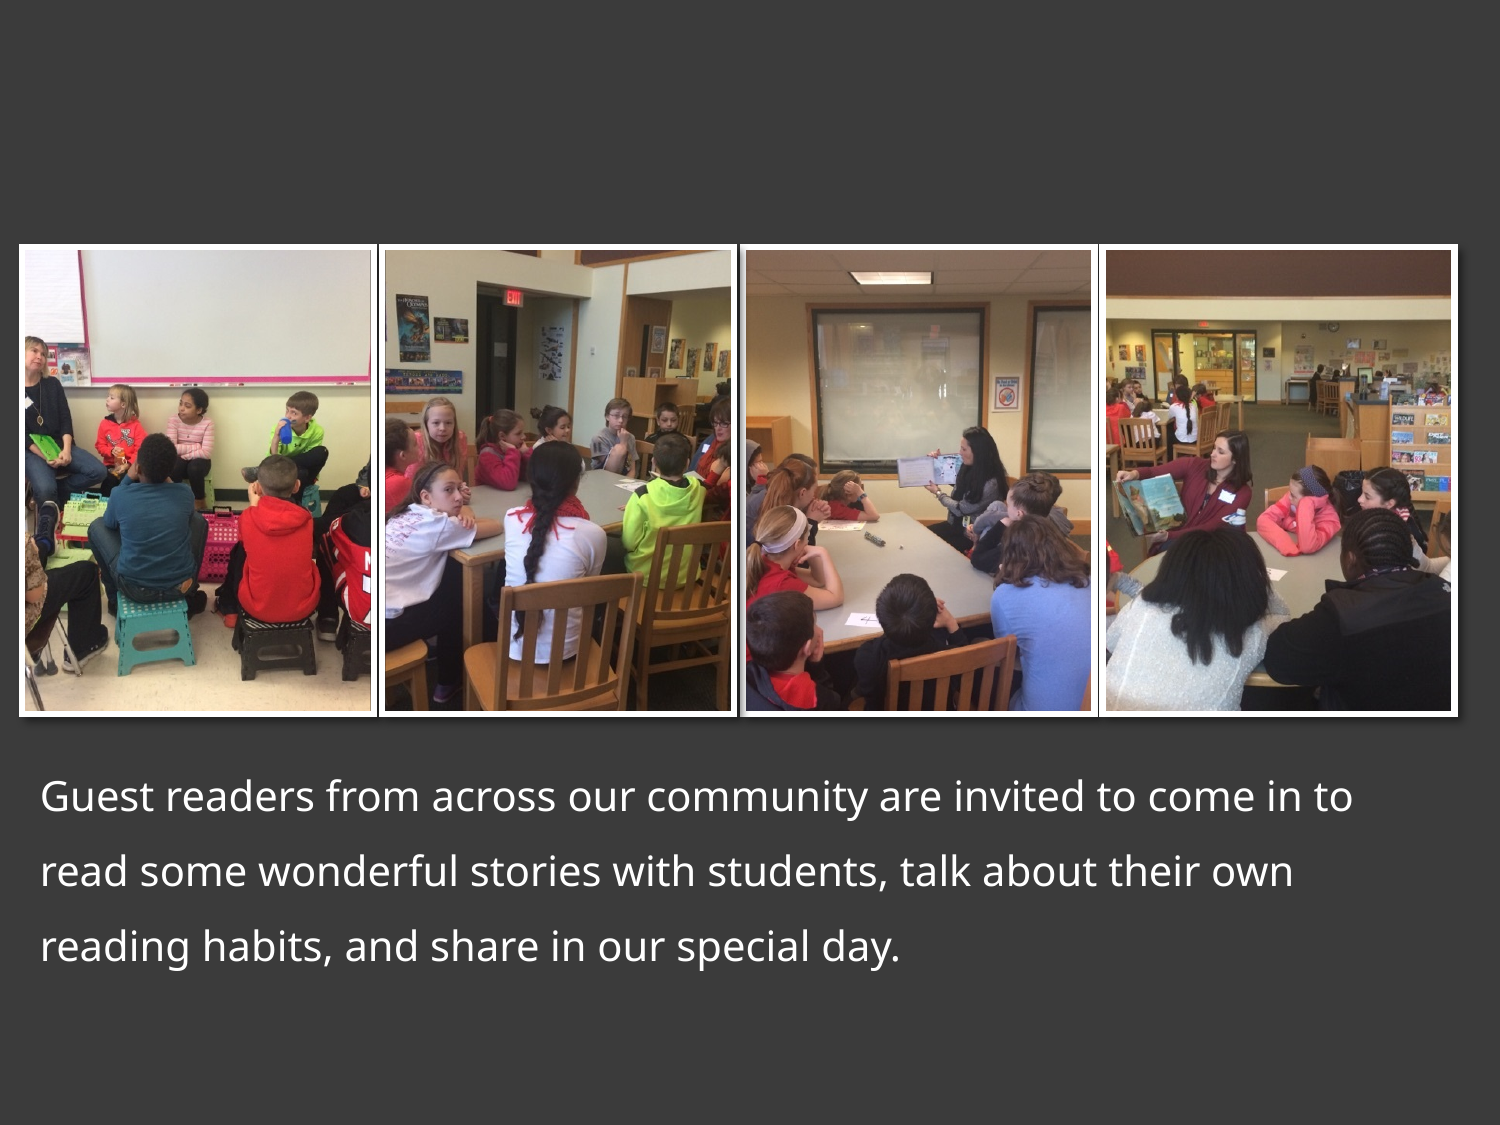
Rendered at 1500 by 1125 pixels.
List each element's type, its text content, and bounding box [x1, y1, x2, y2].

picture [1105, 249, 1452, 712]
picture [385, 249, 732, 712]
picture [24, 249, 371, 712]
list Guest readers from across our community are invited to come in to read some wonderful stories with students, talk about their own reading habits, and share in our special day. [24, 737, 1463, 1050]
picture [745, 249, 1092, 712]
